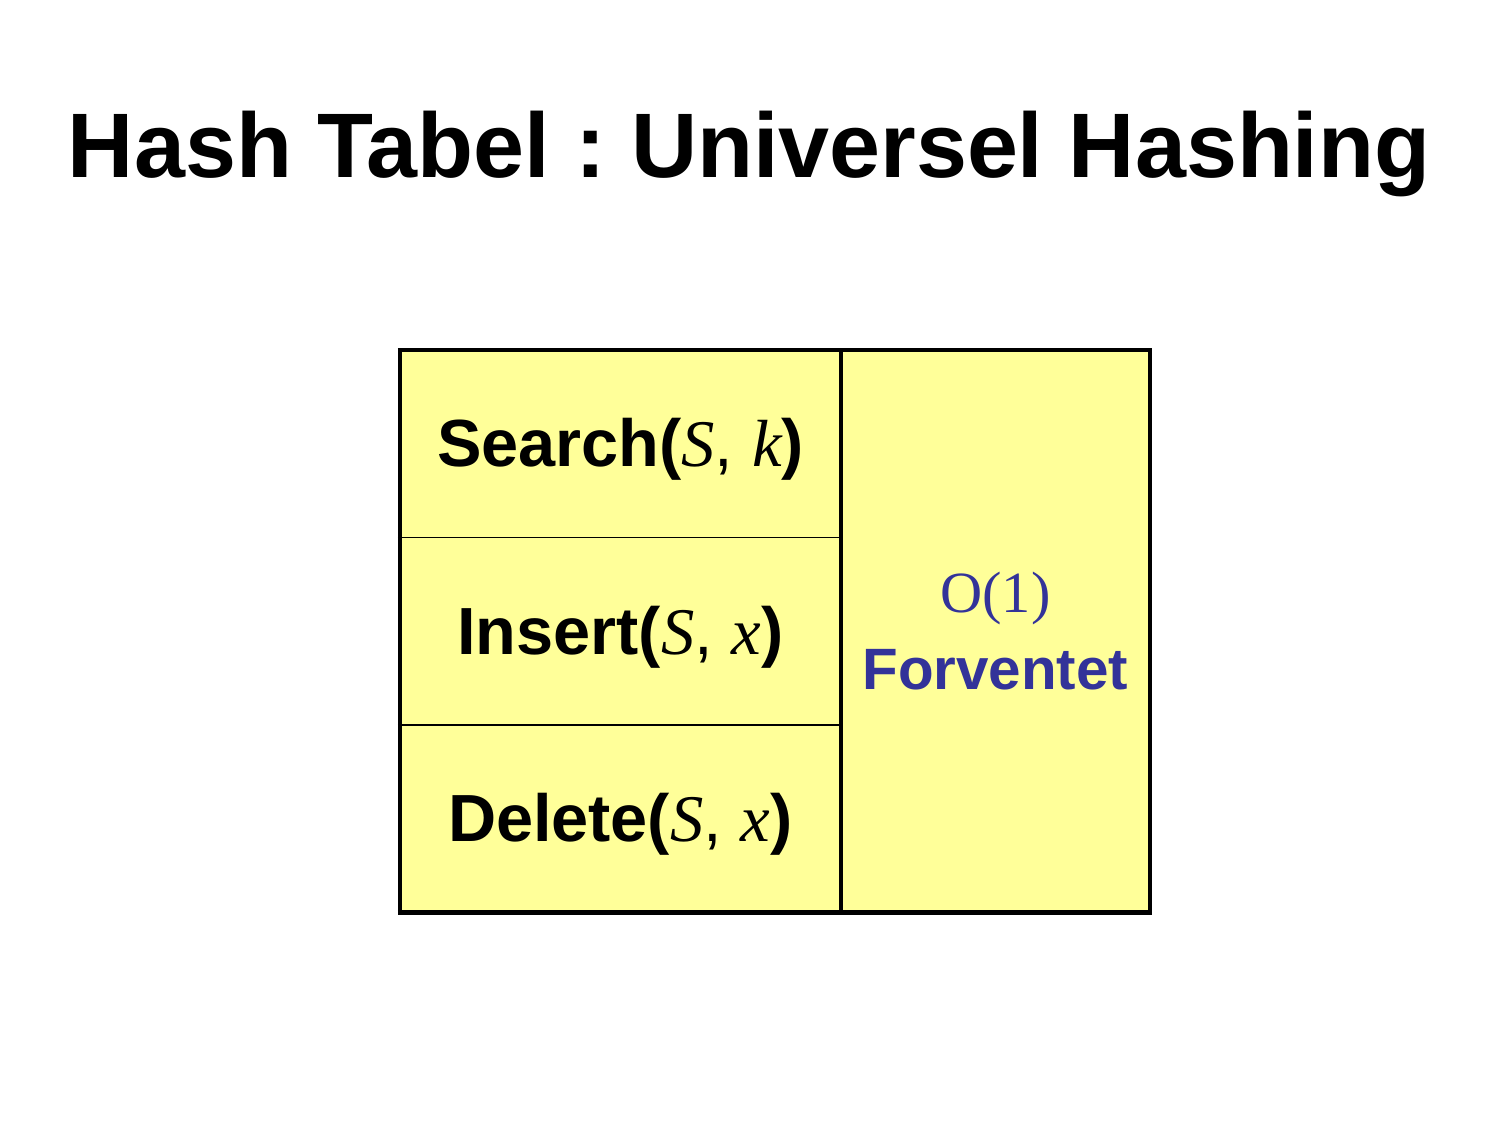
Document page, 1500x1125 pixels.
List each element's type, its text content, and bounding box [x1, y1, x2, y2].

table_cell Delete(S, x) [402, 726, 839, 910]
title Hash Tabel : Universel Hashing [0, 45, 1500, 238]
table_header O(1) Forventet [843, 352, 1148, 910]
table_header Search(S, k) [402, 352, 839, 537]
table_cell Insert(S, x) [402, 538, 839, 724]
